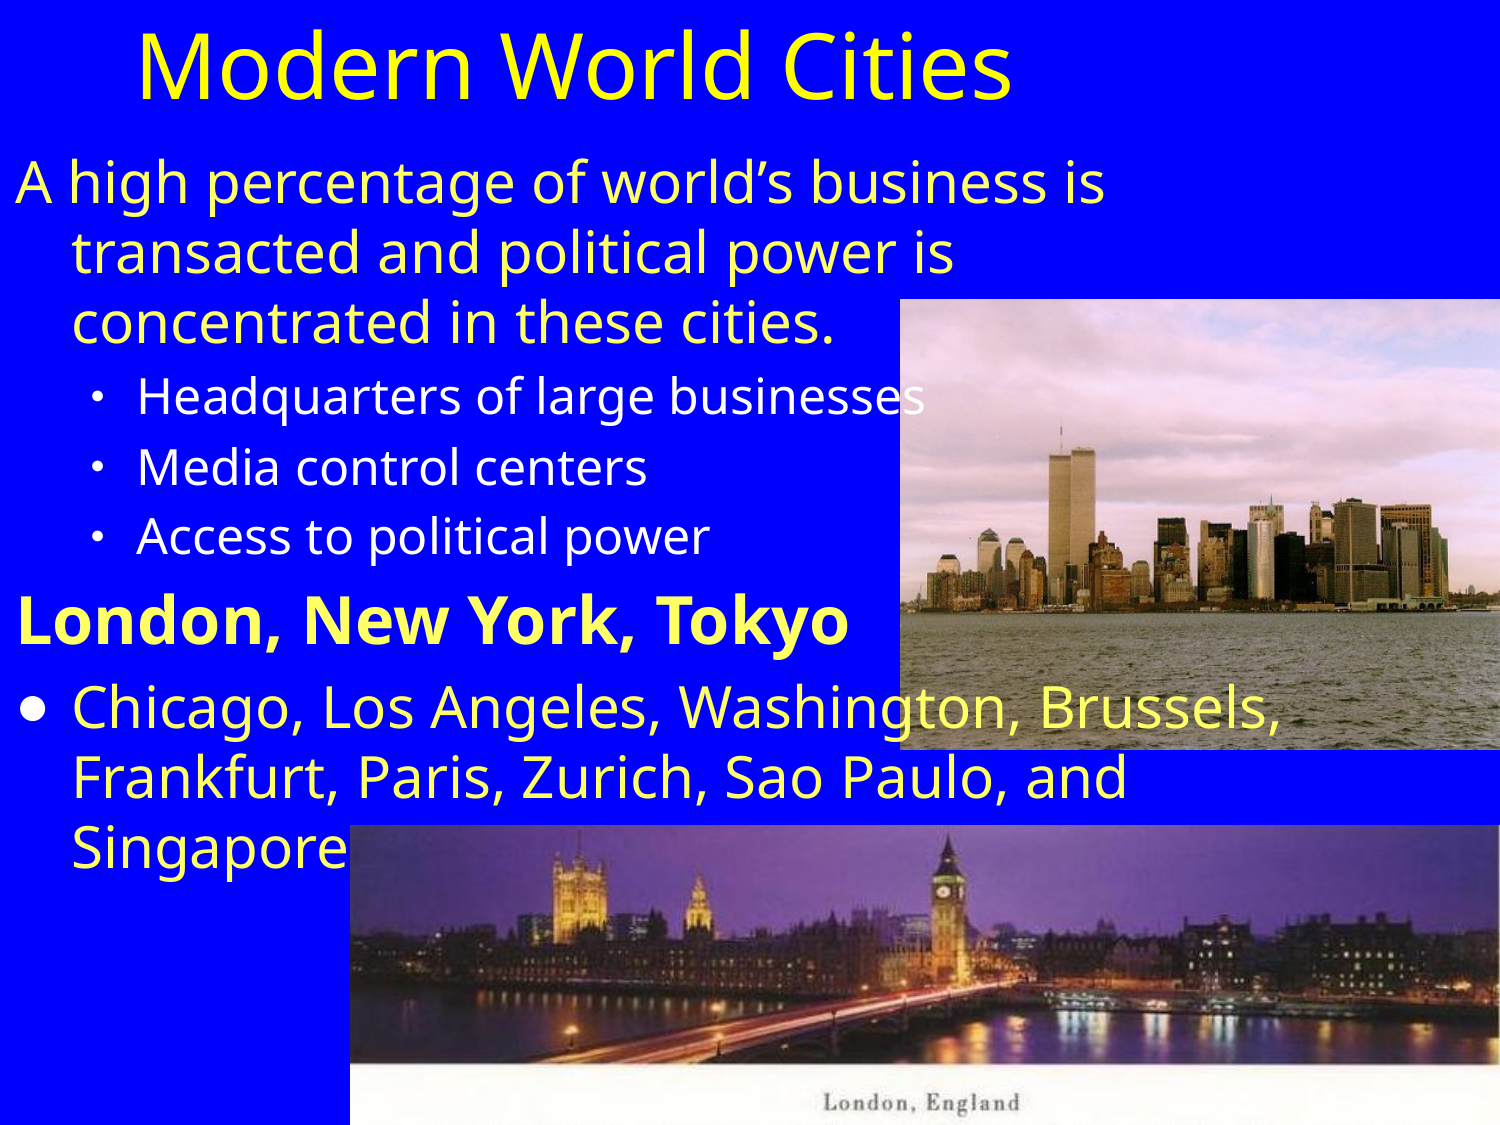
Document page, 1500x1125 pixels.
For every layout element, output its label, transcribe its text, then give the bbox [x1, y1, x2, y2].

list A high percentage of world’s business is transacted and political power is concentrated in these cities. Headquarters of large businesses Media control centers Access to political power London, New York, Tokyo Chicago, Los Angeles, Washington, Brussels, Frankfurt, Paris, Zurich, Sao Paulo, and Singapore [0, 137, 1313, 1050]
picture [899, 299, 1500, 751]
picture [349, 824, 1500, 1125]
title Modern World Cities [50, 0, 1100, 125]
